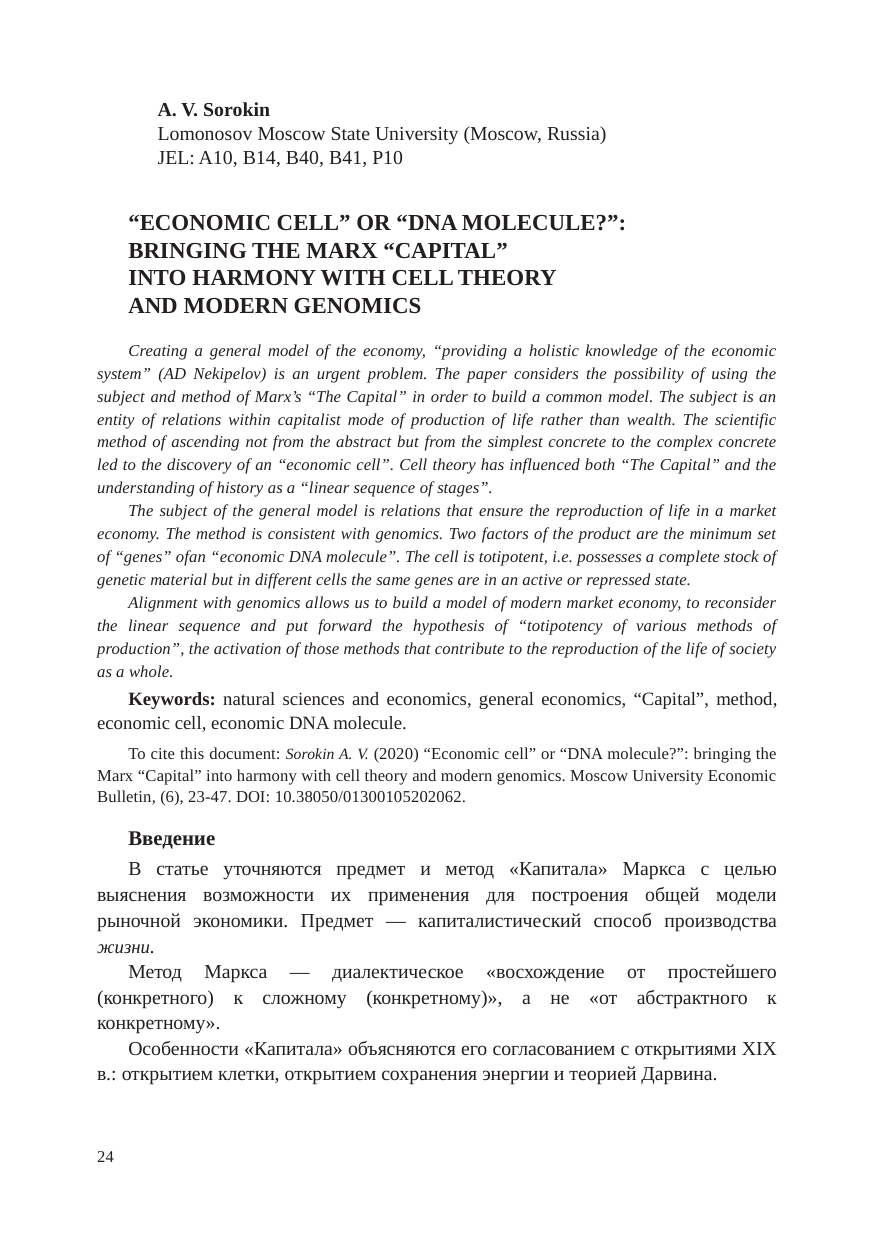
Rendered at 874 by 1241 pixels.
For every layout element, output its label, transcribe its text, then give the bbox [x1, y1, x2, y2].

text_box 24 [97, 1142, 778, 1158]
text_box A. V. Sorokin Lomonosov Moscow State University (Moscow, Russia) JEL: A10, B14, B40, B41, P10 [126, 96, 615, 172]
text_box “ECONOMIC CELL” OR “DNA MOLECULE?”: BRINGING THE MARX “CAPITAL” INTO HARMONY WITH CELL THEORY AND MODERN GENOMICS Creating a general model of the economy, “providing a holistic knowledge of the economic system” (AD Nekipelov) is an urgent problem. The paper considers the possibility of using the subject and method of Marx’s “The Capital” in order to build a common model. The subject is an entity of relations within capitalist mode of production of life rather than wealth. The scientific method of ascending not from the abstract but from the simplest concrete to the complex concrete led to the discovery of an “economic cell”. Cell theory has influenced both “The Capital” and the understanding of history as a “linear sequence of stages”. The subject of the general model is relations that ensure the reproduction of life in a market economy. The method is consistent with genomics. Two factors of the product are the minimum set of “genes” ofan “economic DNA molecule”. The cell is totipotent, i.e. possesses a complete stock of genetic material but in different cells the same genes are in an active or repressed state. Alignment with genomics allows us to build a model of modern market economy, to reconsider the linear sequence and put forward the hypothesis of “totipotency of various methods of production”, the activation of those methods that contribute to the reproduction of the life of society as a whole. Keywords: natural sciences and economics, general economics, “Capital”, method, economic cell, economic DNA molecule. To cite this document: Sorokin A. V. (2020) “Economic cell” or “DNA molecule?”: bringing the Marx “Capital” into harmony with cell theory and modern genomics. Moscow University Economic Bulletin, (6), 23-47. DOI: 10.38050/01300105202062. Введение В статье уточняются предмет и метод «Капитала» Маркса с целью выяснения возможности их применения для построения общей модели рыночной экономики. Предмет — капиталистический способ производства жизни. Метод Маркса — диалектическое «восхождение от простейшего (конкретного) к сложному (конкретному)», а не «от абстрактного к конкретному». Особенности «Капитала» объясняются его согласованием с открытиями XIX в.: открытием клетки, открытием сохранения энергии и теорией Дарвина. [97, 207, 778, 1126]
